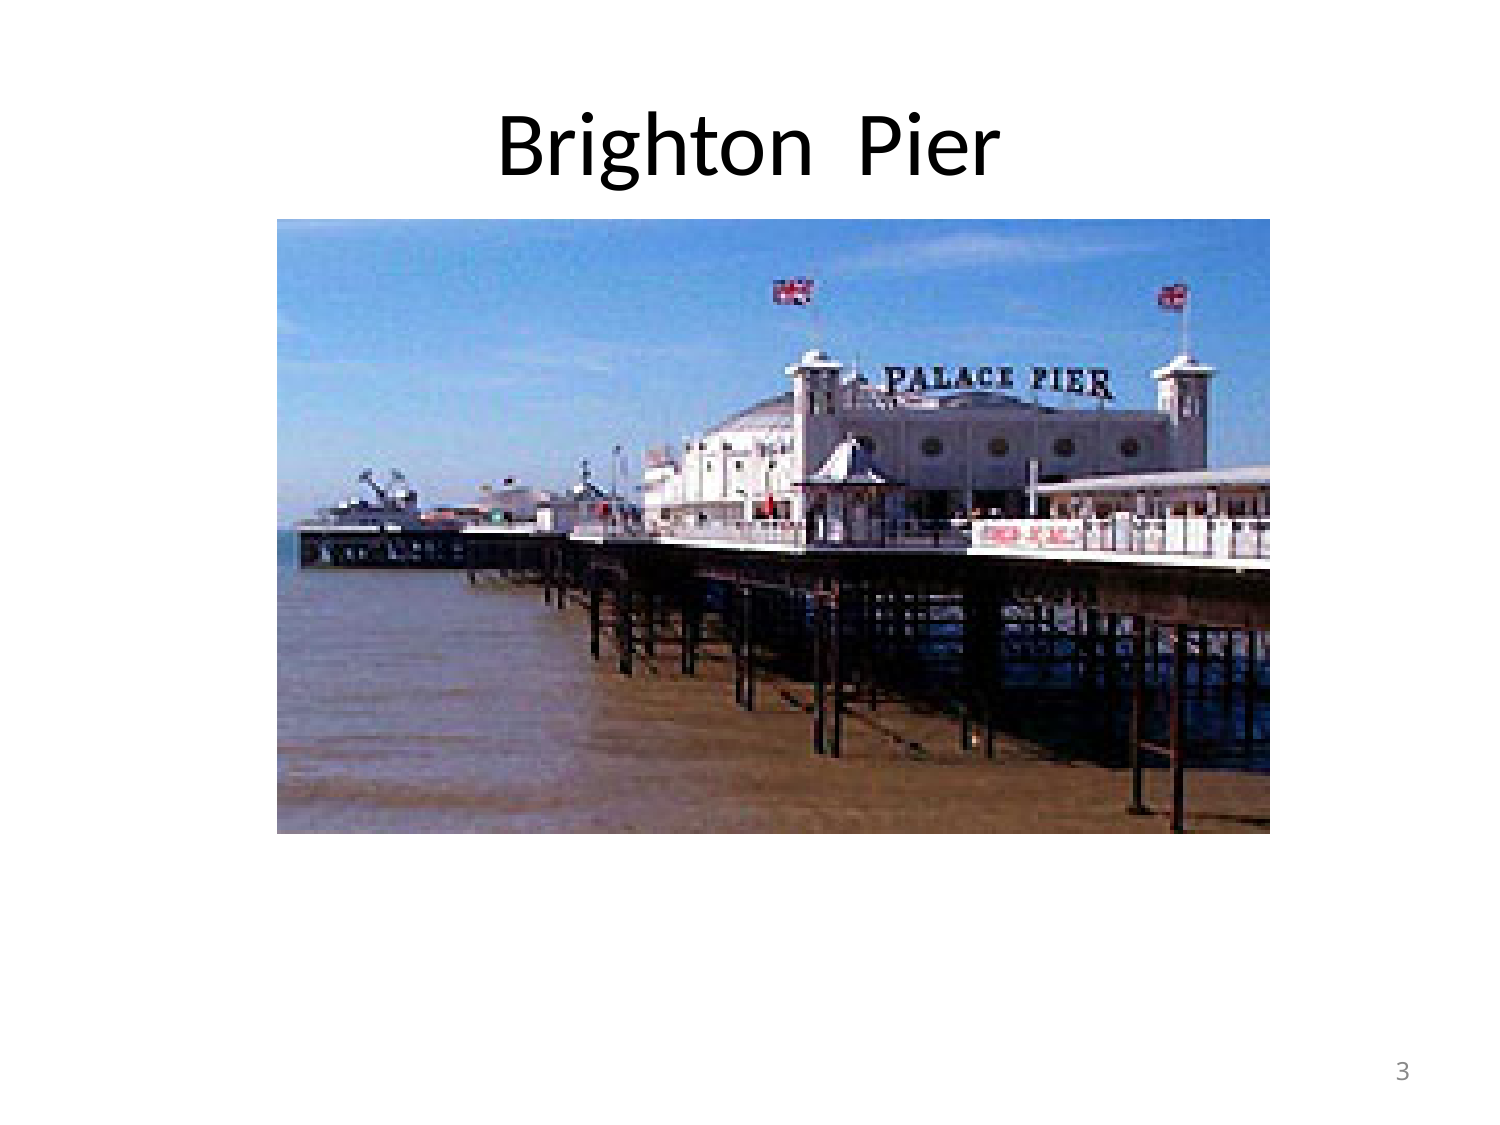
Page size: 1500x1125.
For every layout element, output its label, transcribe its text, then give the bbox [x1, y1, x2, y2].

slide_number 3 [1074, 1042, 1425, 1103]
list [277, 219, 1271, 835]
title Brighton Pier [75, 45, 1425, 233]
